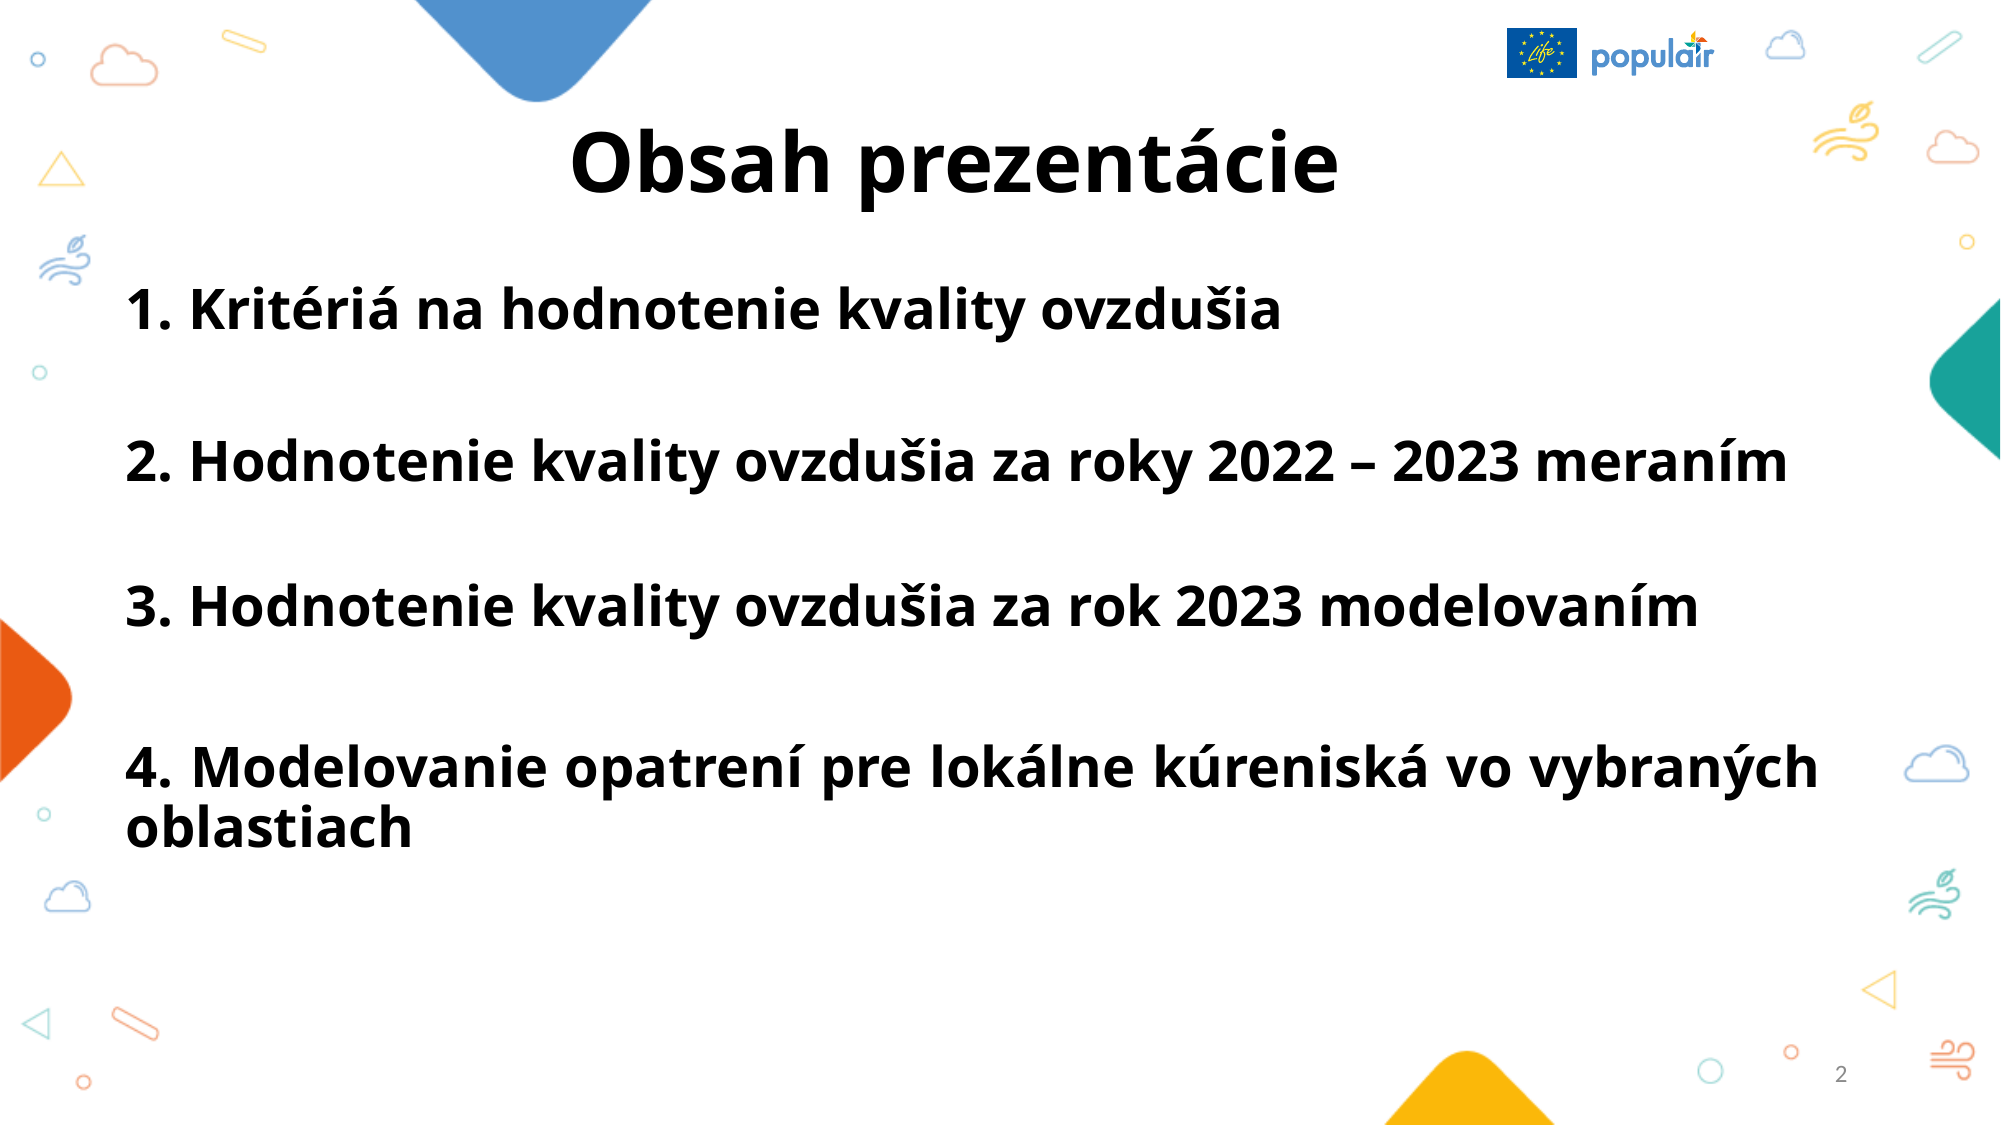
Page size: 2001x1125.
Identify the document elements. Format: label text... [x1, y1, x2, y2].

text_box Obsah prezentácie [111, 82, 1799, 250]
slide_number 2 [1412, 1042, 1863, 1103]
picture [0, 0, 2001, 1125]
text_box 1. Kritériá na hodnotenie kvality ovzdušia 2. Hodnotenie kvality ovzdušia za roky 2022 – 2023 meraním 3. Hodnotenie kvality ovzdušia za rok 2023 modelovaním 4. Modelovanie opatrení pre lokálne kúreniská vo vybraných oblastiach [111, 273, 1837, 903]
